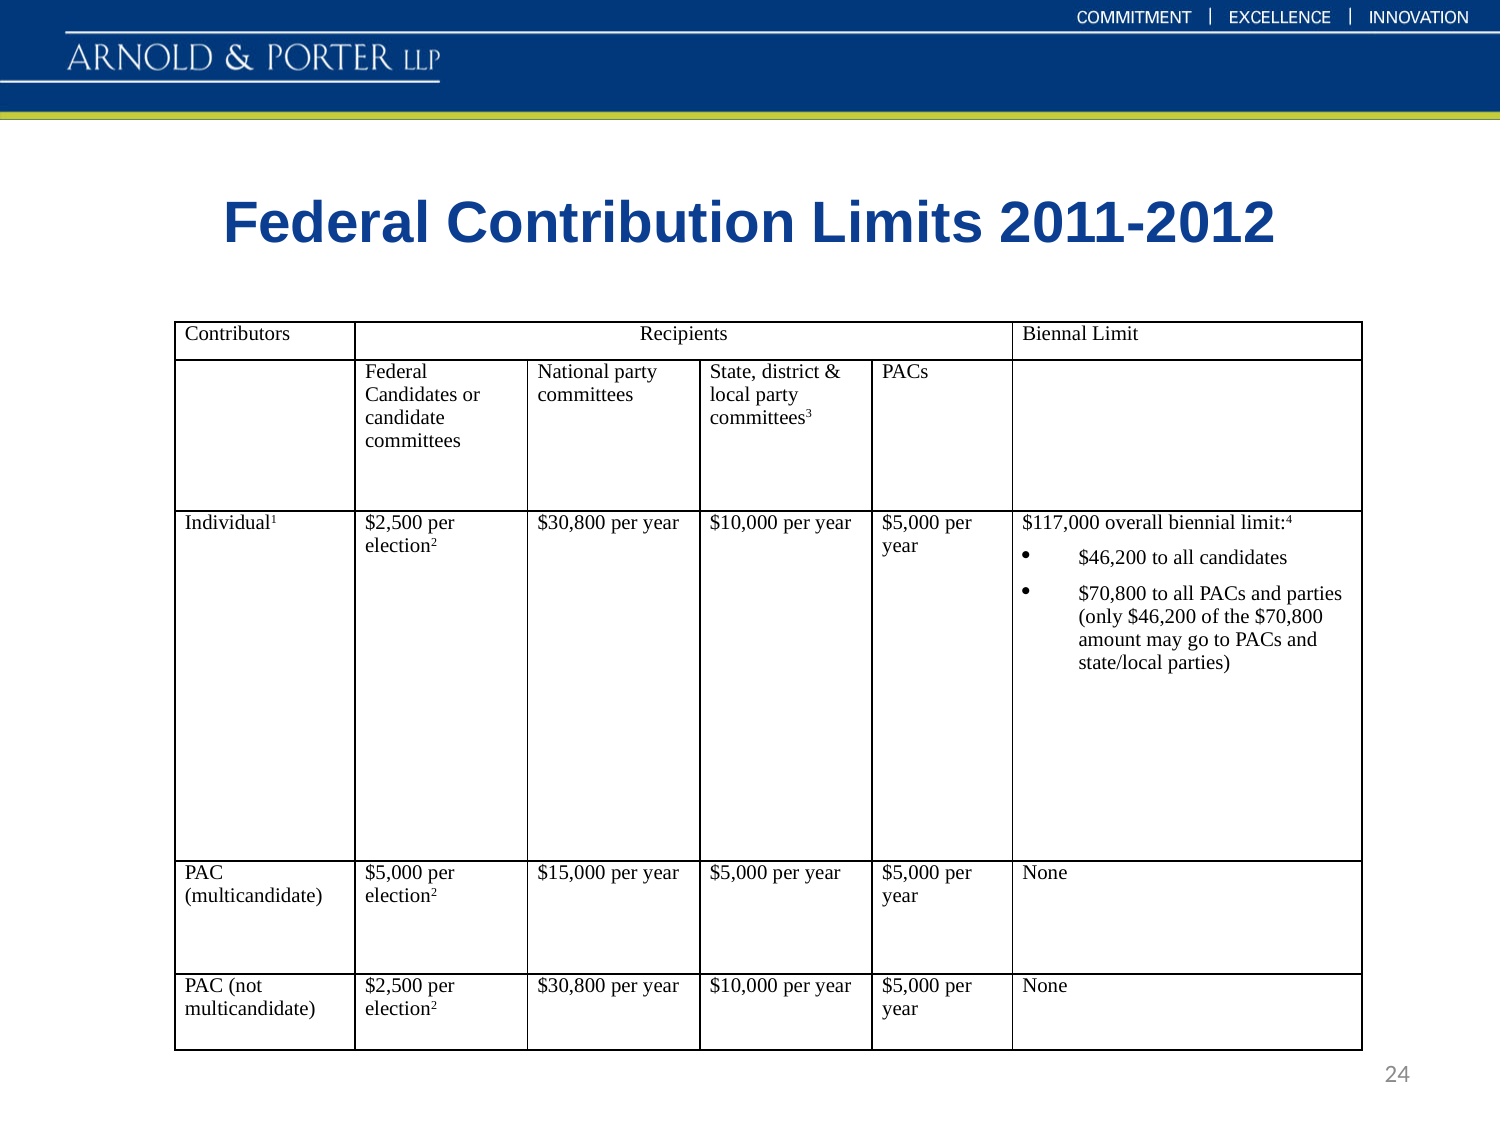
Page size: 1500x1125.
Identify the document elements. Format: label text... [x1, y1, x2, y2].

table_cell $30,800 per year [528, 512, 699, 860]
table_cell $2,500 per election2 [356, 512, 527, 860]
title Federal Contribution Limits 2011-2012 [75, 149, 1425, 288]
table_cell PACs [873, 361, 1012, 510]
table_cell Individual1 [176, 512, 354, 860]
table_cell None [1013, 975, 1361, 1049]
table_cell Federal Candidates or candidate committees [356, 361, 527, 510]
slide_number 24 [1074, 1042, 1425, 1103]
table_cell [176, 361, 354, 510]
table_header Recipients [356, 323, 1012, 359]
table_cell State, district & local party committees3 [701, 361, 871, 510]
table_cell $117,000 overall biennial limit:4 $46,200 to all candidates $70,800 to all PACs and parties (only $46,200 of the $70,800 amount may go to PACs and state/local parties) [1013, 512, 1361, 860]
table_cell [1013, 361, 1361, 510]
table_cell $10,000 per year [701, 975, 871, 1049]
table_cell $30,800 per year [528, 975, 699, 1049]
picture [0, 0, 1500, 120]
table_cell $5,000 per election2 [356, 862, 527, 973]
table_header Biennal Limit [1013, 323, 1361, 359]
table_cell National party committees [528, 361, 699, 510]
table_cell $5,000 per year [873, 512, 1012, 860]
table_cell $15,000 per year [528, 862, 699, 973]
table_cell None [1013, 862, 1361, 973]
table_cell PAC (multicandidate) [176, 862, 354, 973]
table_cell $10,000 per year [701, 512, 871, 860]
table_cell $2,500 per election2 [356, 975, 527, 1049]
table_cell PAC (not multicandidate) [176, 975, 354, 1049]
table_cell $5,000 per year [873, 862, 1012, 973]
table_header Contributors [176, 323, 354, 359]
table_cell $5,000 per year [873, 975, 1012, 1049]
table_cell $5,000 per year [701, 862, 871, 973]
